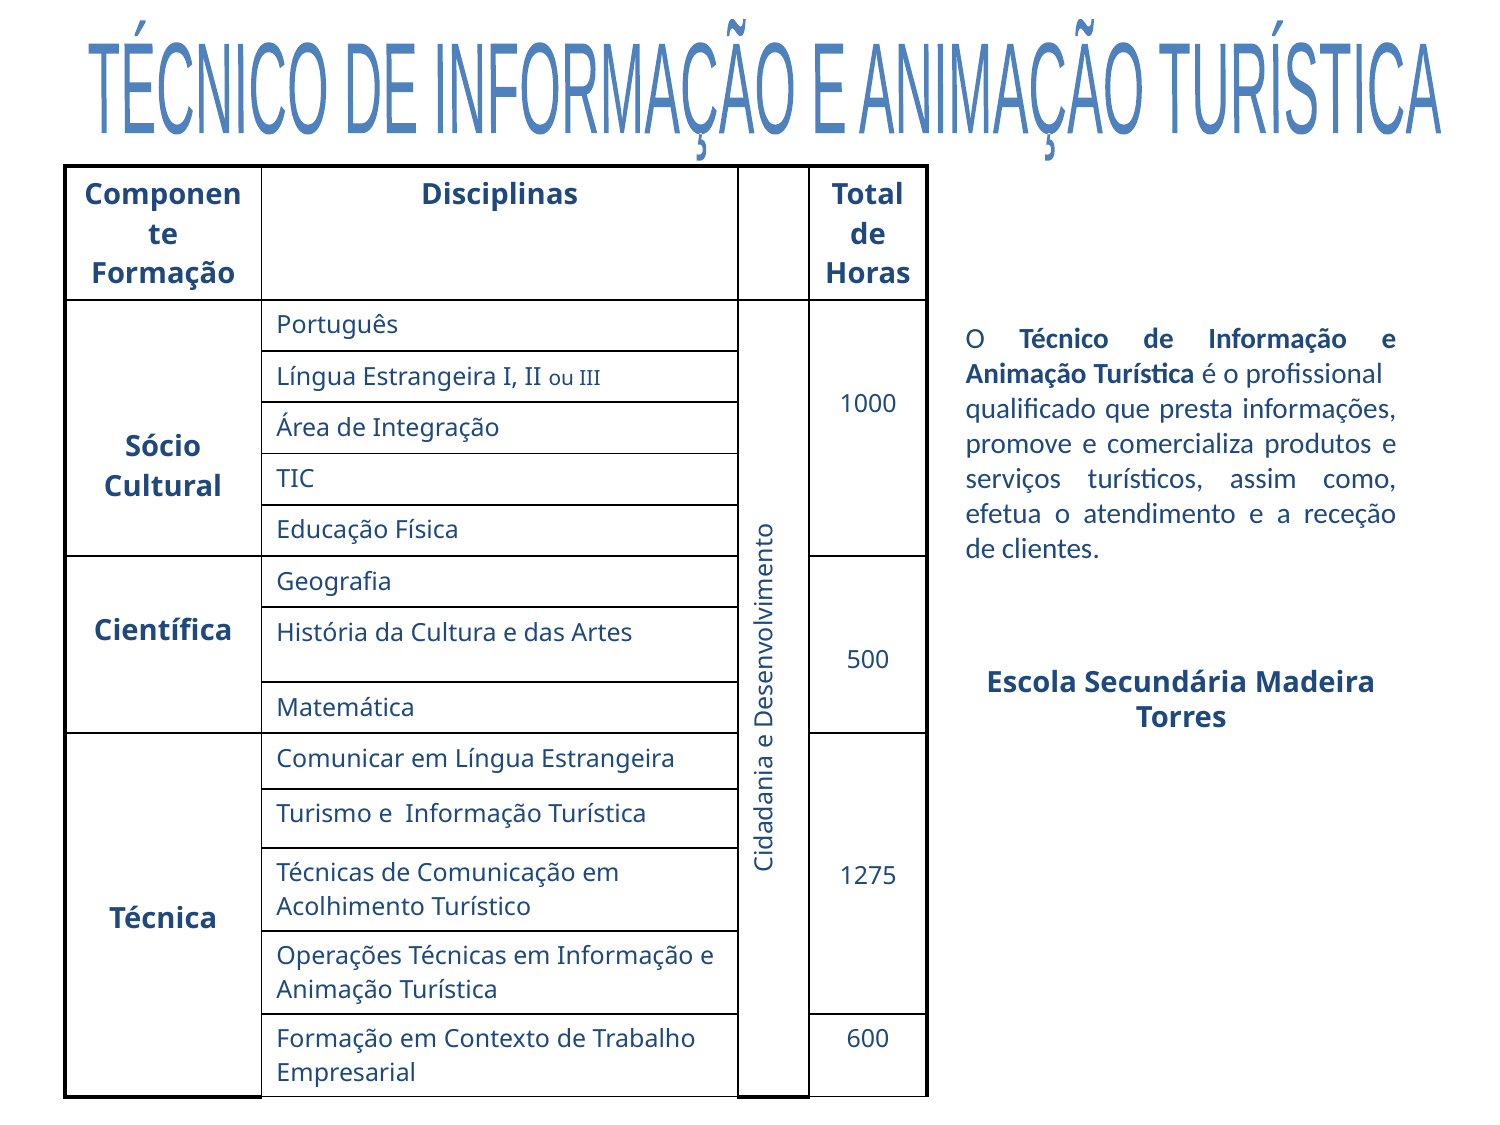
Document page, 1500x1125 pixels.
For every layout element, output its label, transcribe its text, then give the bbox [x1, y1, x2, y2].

table_cell Matemática [262, 683, 737, 732]
table_header Total de Horas [810, 168, 925, 299]
table_cell Educação Física [262, 506, 737, 555]
table_cell TIC [262, 454, 737, 504]
table_header Componente Formação [67, 168, 261, 299]
table_cell 600 [810, 1015, 925, 1096]
table_cell Técnicas de Comunicação em Acolhimento Turístico [262, 849, 737, 930]
table_cell 1000 [810, 301, 925, 555]
table_cell Cidadania e Desenvolvimento [739, 301, 808, 1095]
table_cell Língua Estrangeira I, II ou III [262, 352, 737, 401]
table_cell Português [262, 301, 737, 350]
table_cell Sócio Cultural [67, 301, 261, 555]
table_cell 1275 [810, 734, 925, 1013]
table_header Disciplinas [262, 168, 737, 299]
table_cell História da Cultura e das Artes [262, 608, 737, 681]
table_cell Operações Técnicas em Informação e Animação Turística [262, 932, 737, 1013]
table_cell 500 [810, 557, 925, 732]
table_header [739, 168, 808, 299]
table_cell Comunicar em Língua Estrangeira [262, 734, 737, 788]
table_cell Formação em Contexto de Trabalho Empresarial [262, 1015, 737, 1096]
table_cell Geografia [262, 557, 737, 606]
table_cell Técnica [67, 734, 261, 1095]
table_cell Área de Integração [262, 403, 737, 453]
table_cell Científica [67, 557, 261, 732]
text_box O Técnico de Informação e Animação Turística é o profissional qualificado que presta informações, promove e comercializa produtos e serviços turísticos, assim como, efetua o atendimento e a receção de clientes. Escola Secundária Madeira Torres [950, 312, 1412, 963]
table_cell Turismo e Informação Turística [262, 790, 737, 847]
